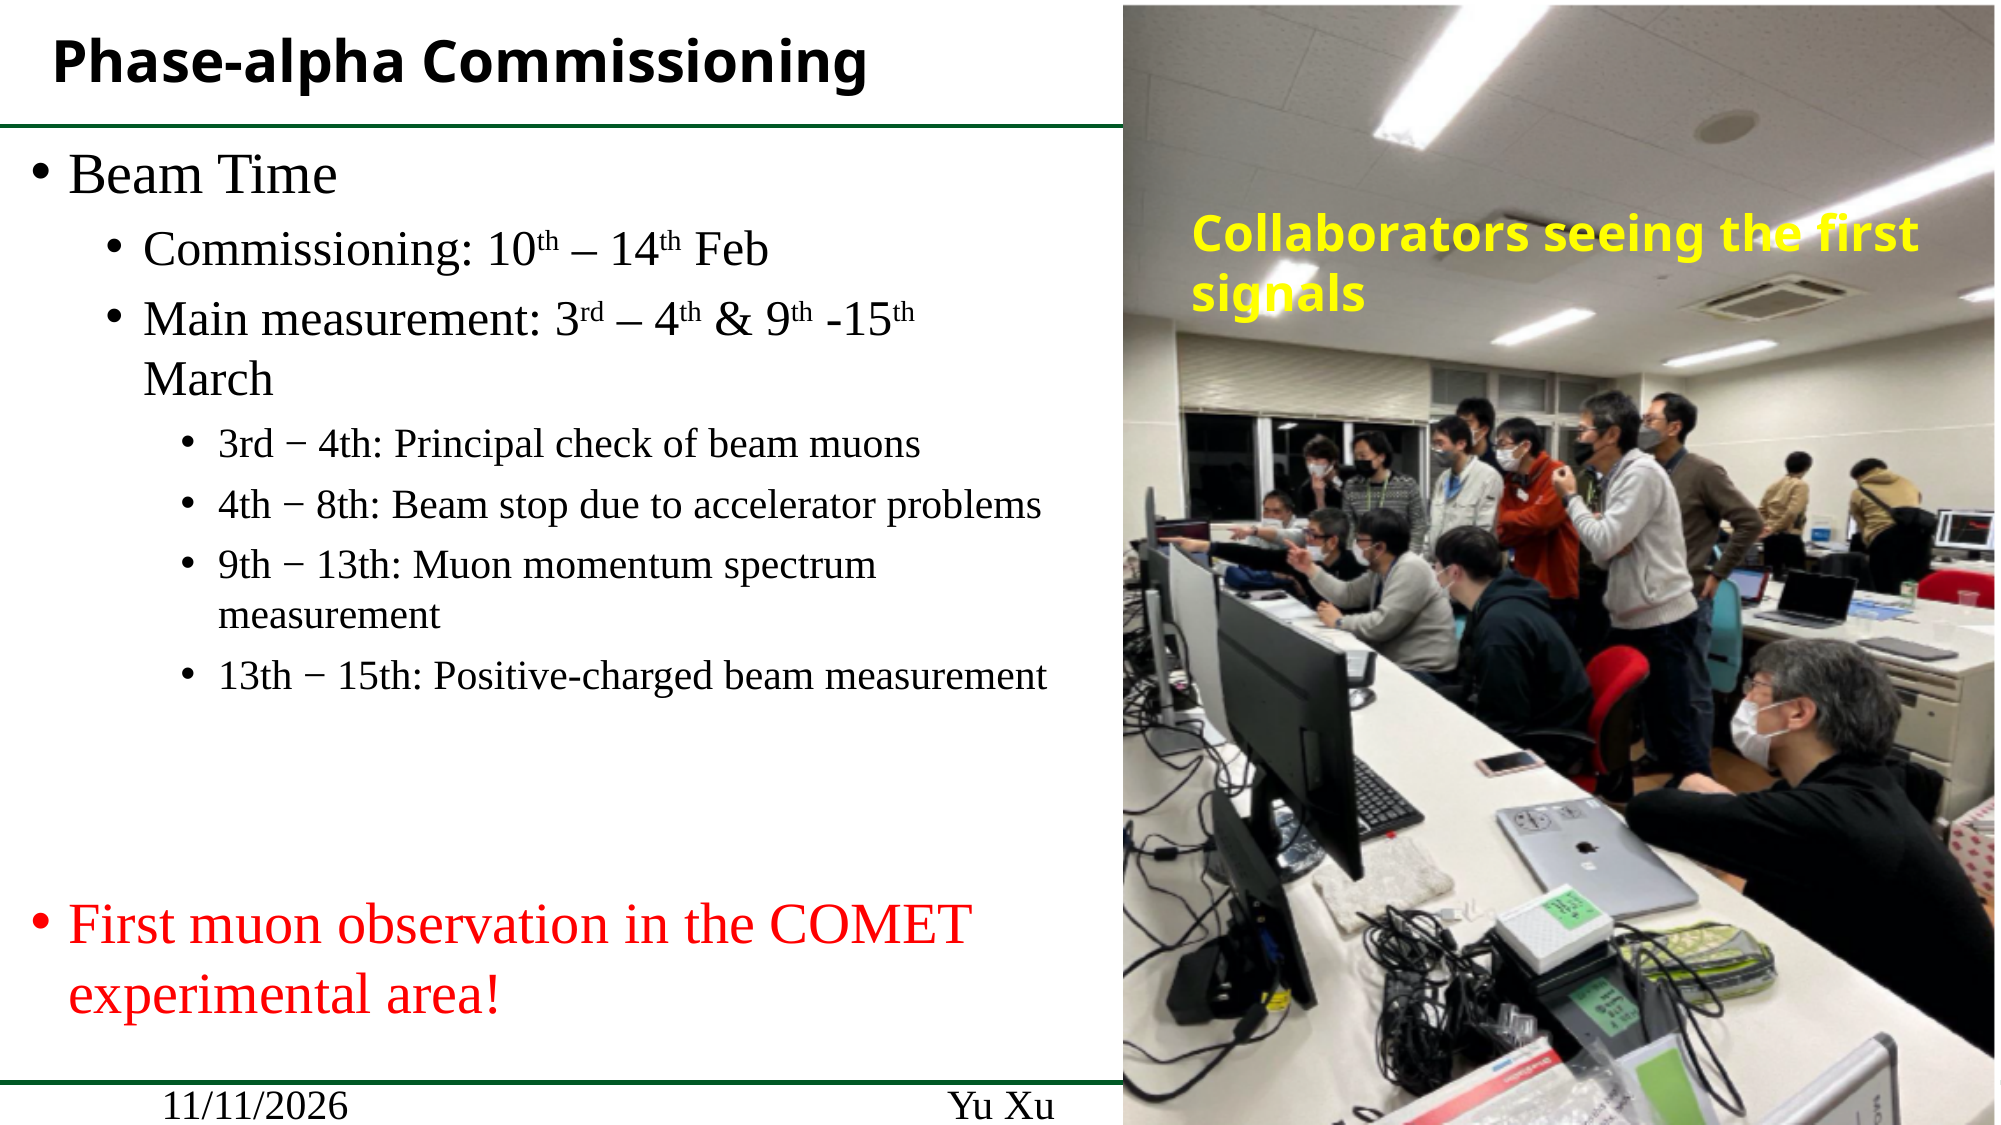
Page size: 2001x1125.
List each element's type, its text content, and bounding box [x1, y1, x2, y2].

picture [1123, 2, 2000, 1125]
title Phase-alpha Commissioning [36, 16, 1123, 112]
list Beam Time Commissioning: 10th – 14th Feb Main measurement: 3rd – 4th & 9th -15th March 3rd − 4th: Principal check of beam muons 4th − 8th: Beam stop due to accelerator problems 9th − 13th: Muon momentum spectrum measurement 13th − 15th: Positive-charged beam measurement First muon observation in the COMET experimental area! [15, 127, 1073, 1045]
